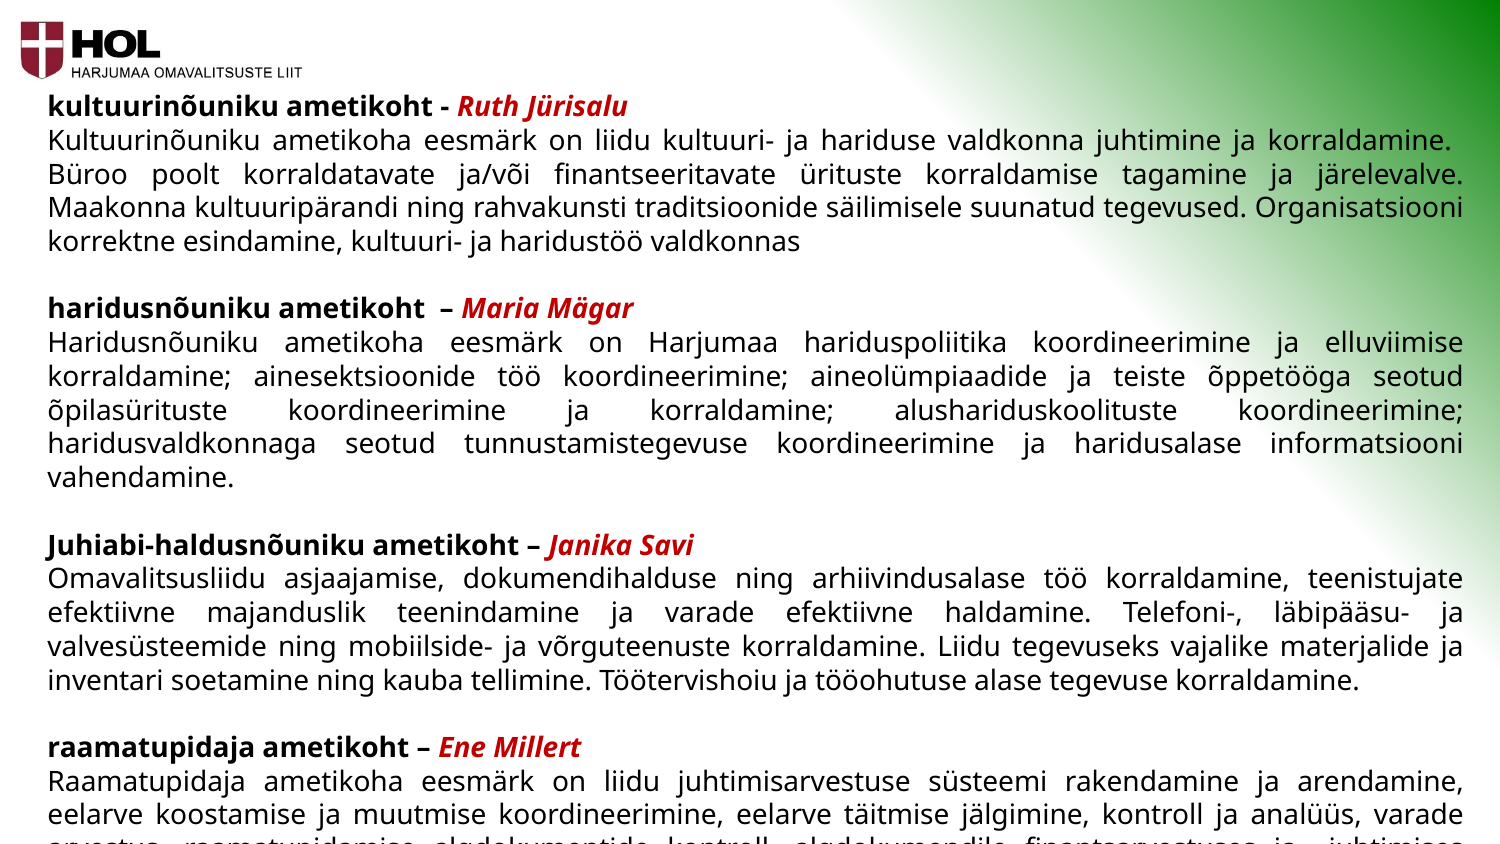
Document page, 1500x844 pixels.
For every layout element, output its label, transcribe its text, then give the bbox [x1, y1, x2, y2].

picture [19, 13, 304, 82]
text_box kultuurinõuniku ametikoht - Ruth Jürisalu Kultuurinõuniku ametikoha eesmärk on liidu kultuuri- ja hariduse valdkonna juhtimine ja korraldamine. Büroo poolt korraldatavate ja/või finantseeritavate ürituste korraldamise tagamine ja järelevalve. Maakonna kultuuripärandi ning rahvakunsti traditsioonide säilimisele suunatud tegevused. Organisatsiooni korrektne esindamine, kultuuri- ja haridustöö valdkonnas haridusnõuniku ametikoht – Maria Mägar Haridusnõuniku ametikoha eesmärk on Harjumaa hariduspoliitika koordineerimine ja elluviimise korraldamine; ainesektsioonide töö koordineerimine; aineolümpiaadide ja teiste õppetööga seotud õpilasürituste koordineerimine ja korraldamine; alushariduskoolituste koordineerimine; haridusvaldkonnaga seotud tunnustamistegevuse koordineerimine ja haridusalase informatsiooni vahendamine. Juhiabi-haldusnõuniku ametikoht – Janika Savi Omavalitsusliidu asjaajamise, dokumendihalduse ning arhiivindusalase töö korraldamine, teenistujate efektiivne majanduslik teenindamine ja varade efektiivne haldamine. Telefoni-, läbipääsu- ja valvesüsteemide ning mobiilside- ja võrguteenuste korraldamine. Liidu tegevuseks vajalike materjalide ja inventari soetamine ning kauba tellimine. Töötervishoiu ja tööohutuse alase tegevuse korraldamine. raamatupidaja ametikoht – Ene Millert Raamatupidaja ametikoha eesmärk on liidu juhtimisarvestuse süsteemi rakendamine ja arendamine, eelarve koostamise ja muutmise koordineerimine, eelarve täitmise jälgimine, kontroll ja analüüs, varade arvestus, raamatupidamise algdokumentide kontroll, algdokumendile finantsarvestuses ja –juhtimises kasutatavate kontolaiendite määramine ning raamatupidamise dokumendikäibe korraldamine. [32, 81, 1481, 844]
